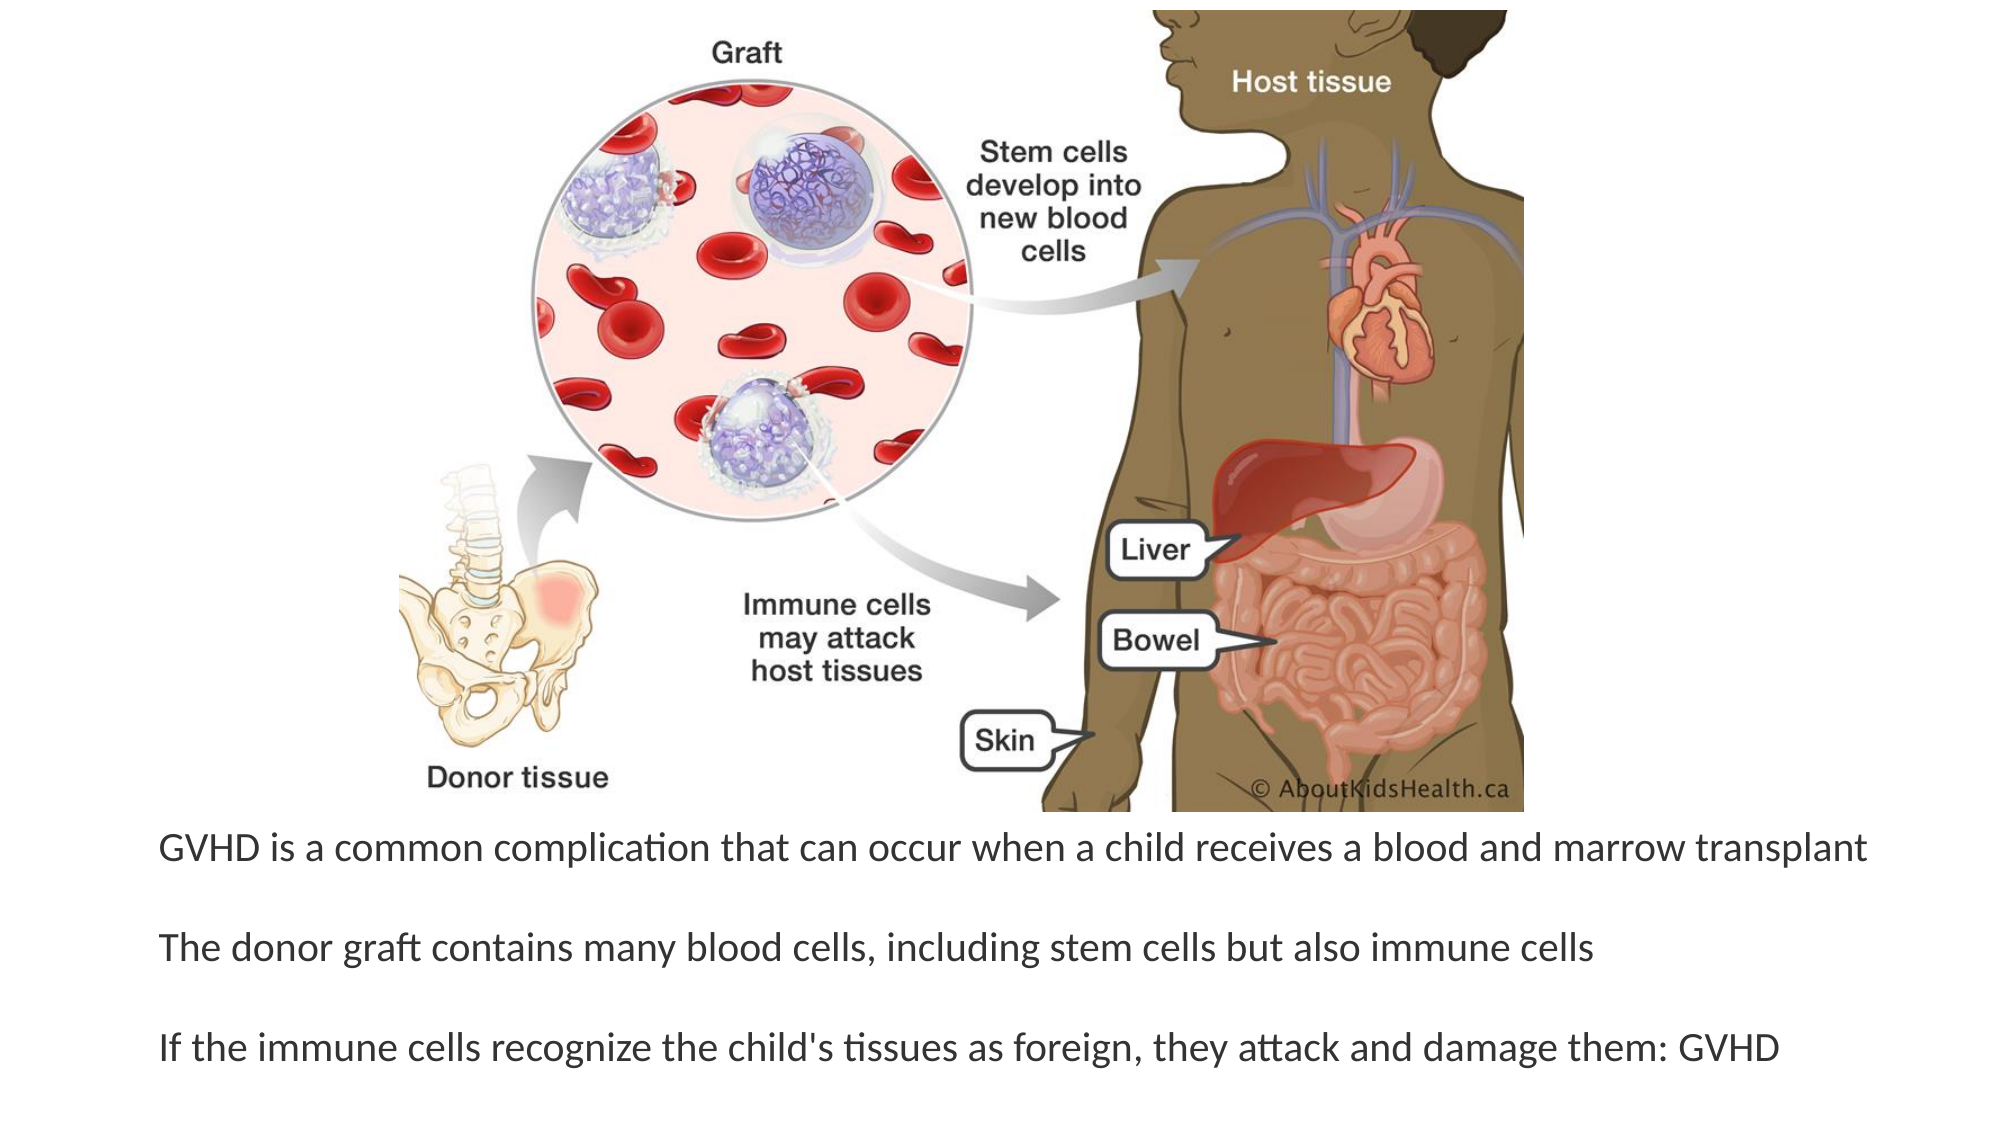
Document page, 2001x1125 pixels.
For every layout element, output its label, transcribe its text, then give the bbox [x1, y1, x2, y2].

picture [399, 10, 1525, 812]
text_box GVHD is a common complication that can occur when a child receives a blood and marrow transplant The donor graft contains many blood cells, including stem cells but also immune cells If the immune cells recognize the child's tissues as foreign, they attack and damage them: GVHD [143, 811, 1952, 1077]
